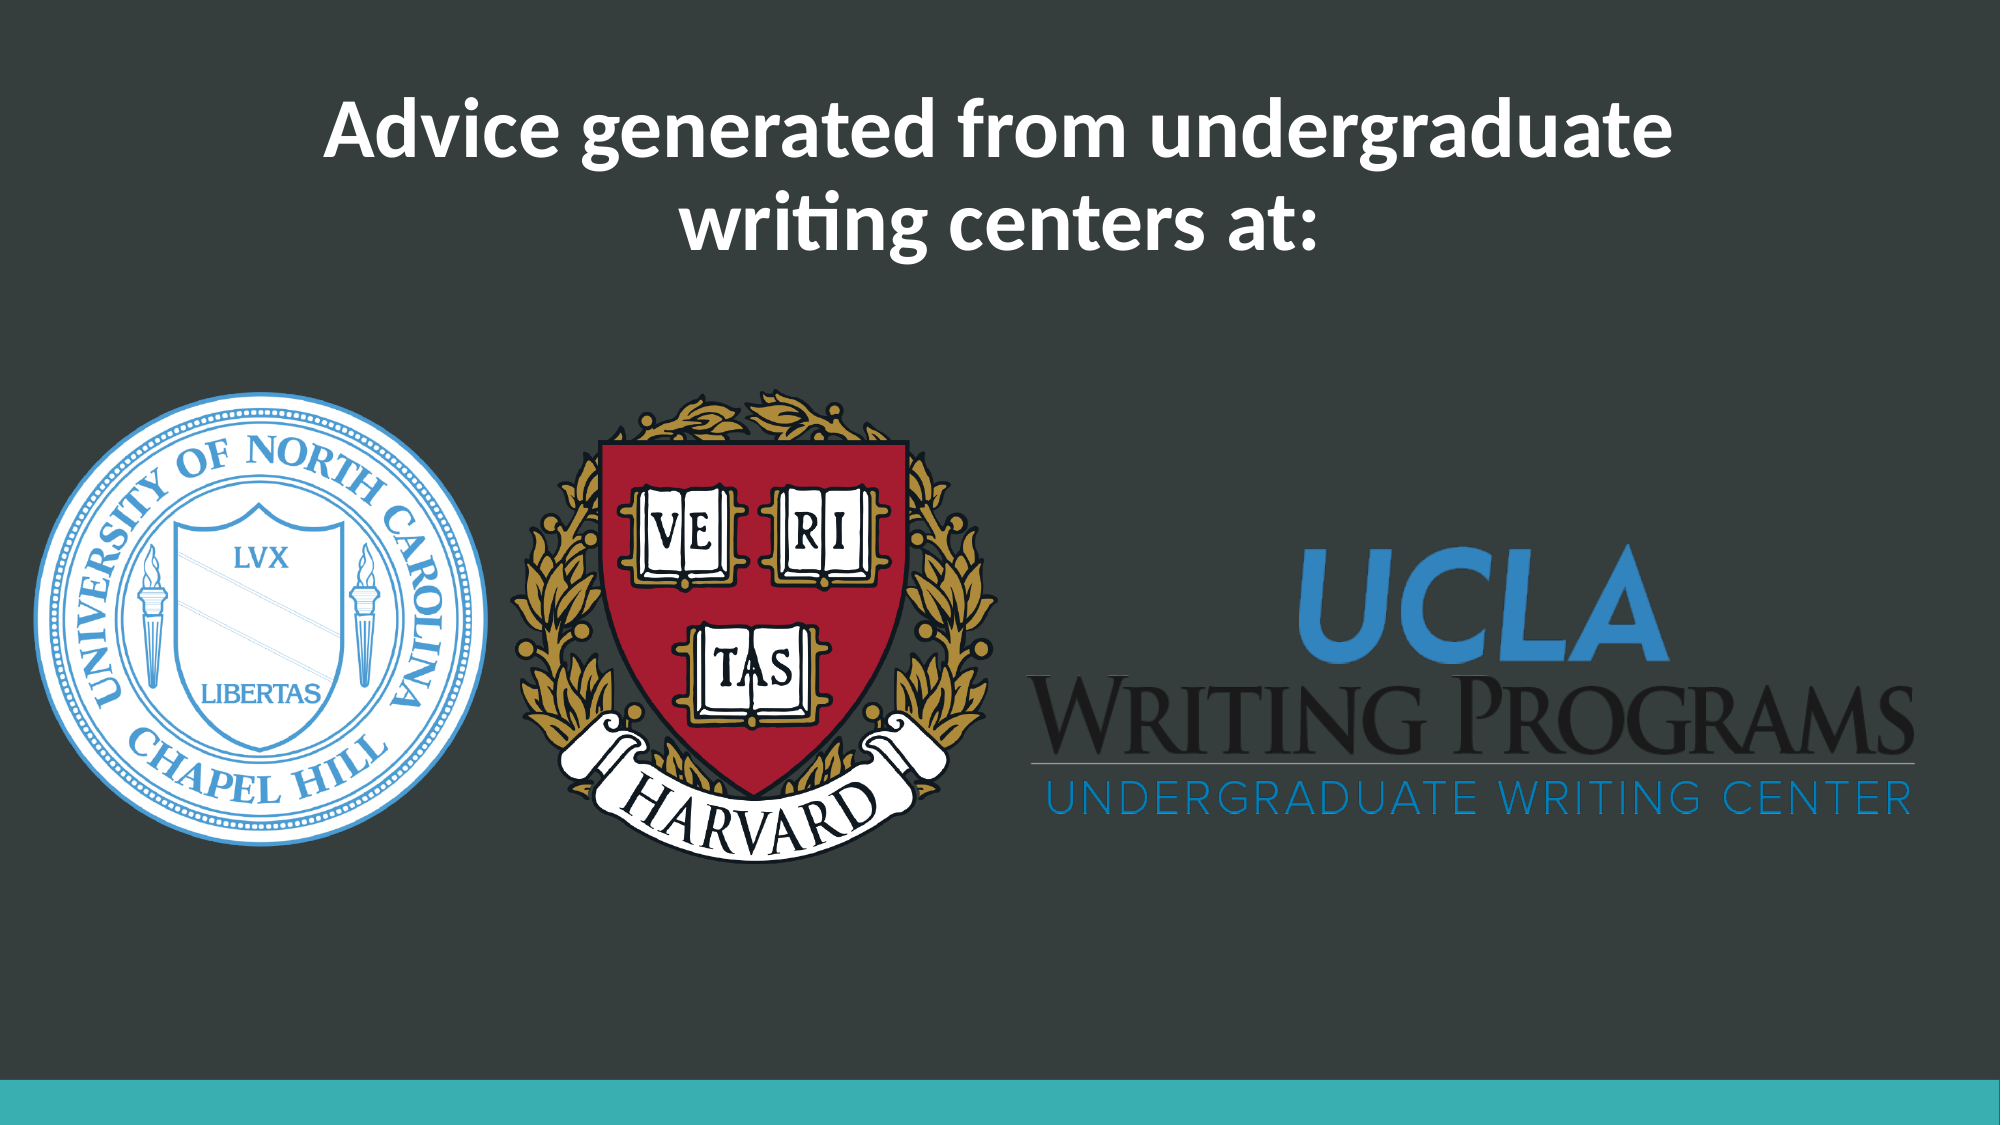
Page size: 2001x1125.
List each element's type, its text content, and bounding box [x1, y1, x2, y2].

title Advice generated from undergraduate writing centers at: [219, 76, 1780, 279]
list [28, 387, 491, 850]
picture [508, 387, 1969, 866]
picture [1299, 544, 1670, 664]
